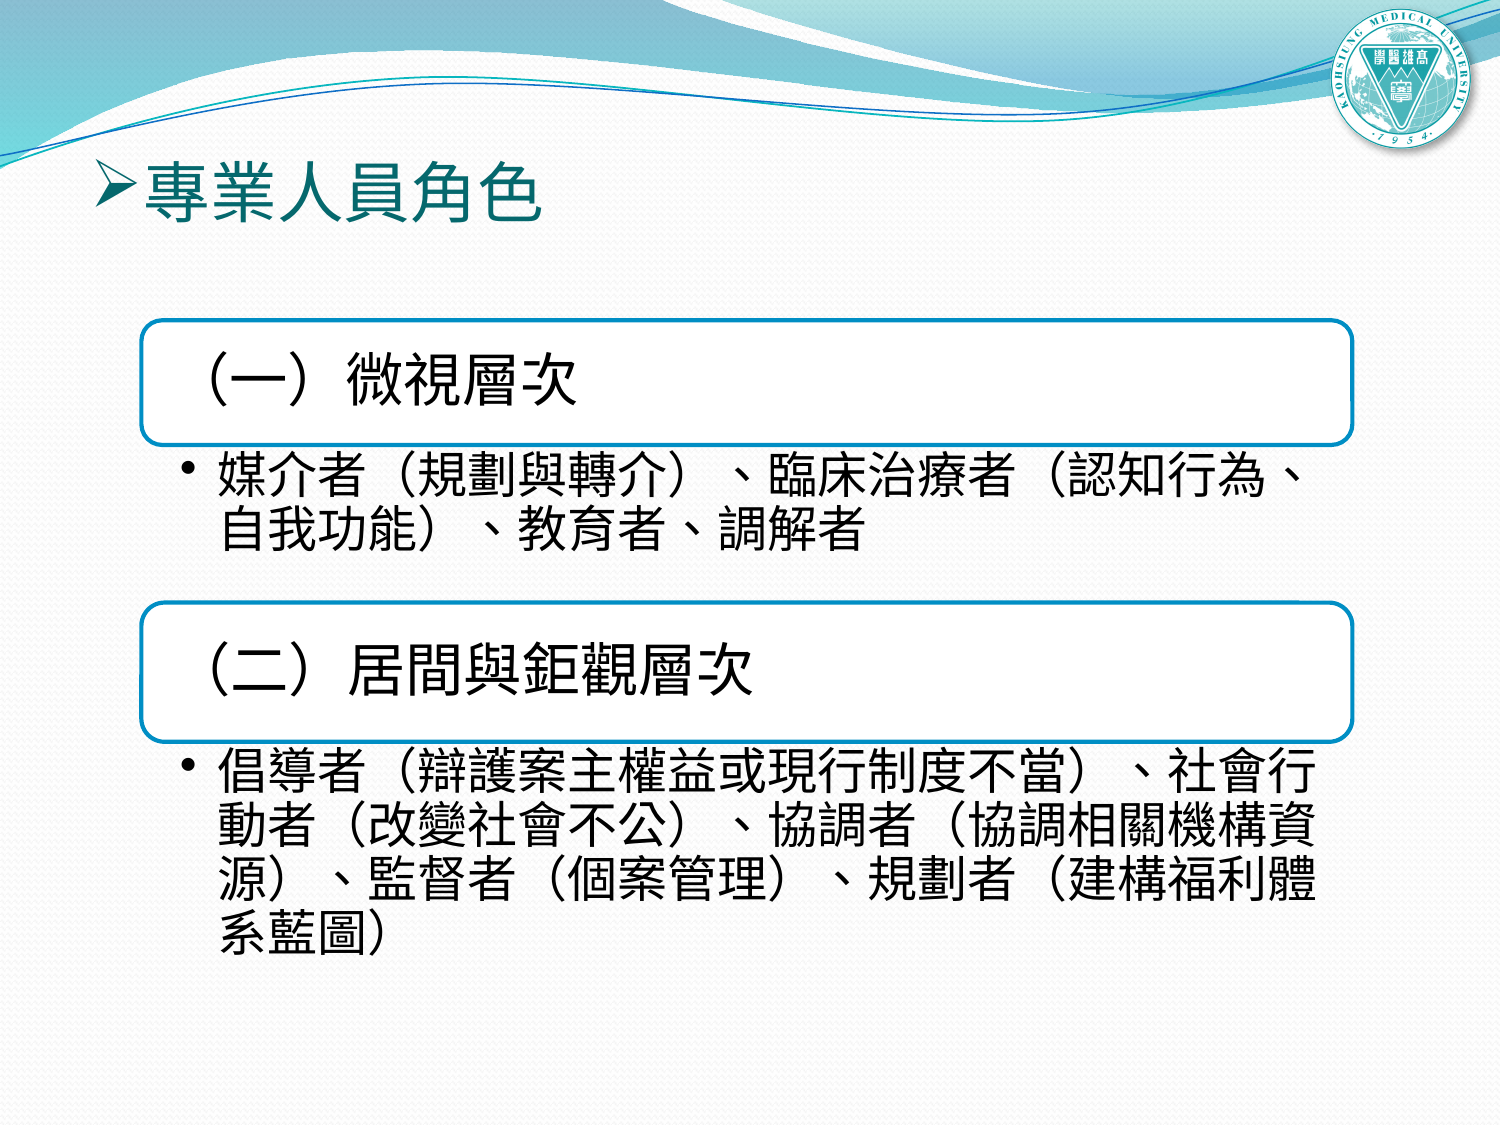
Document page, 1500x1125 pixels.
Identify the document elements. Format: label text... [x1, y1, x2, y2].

text_box 專業人員角色 [75, 152, 560, 239]
title [74, 115, 1426, 304]
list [141, 318, 1353, 1083]
